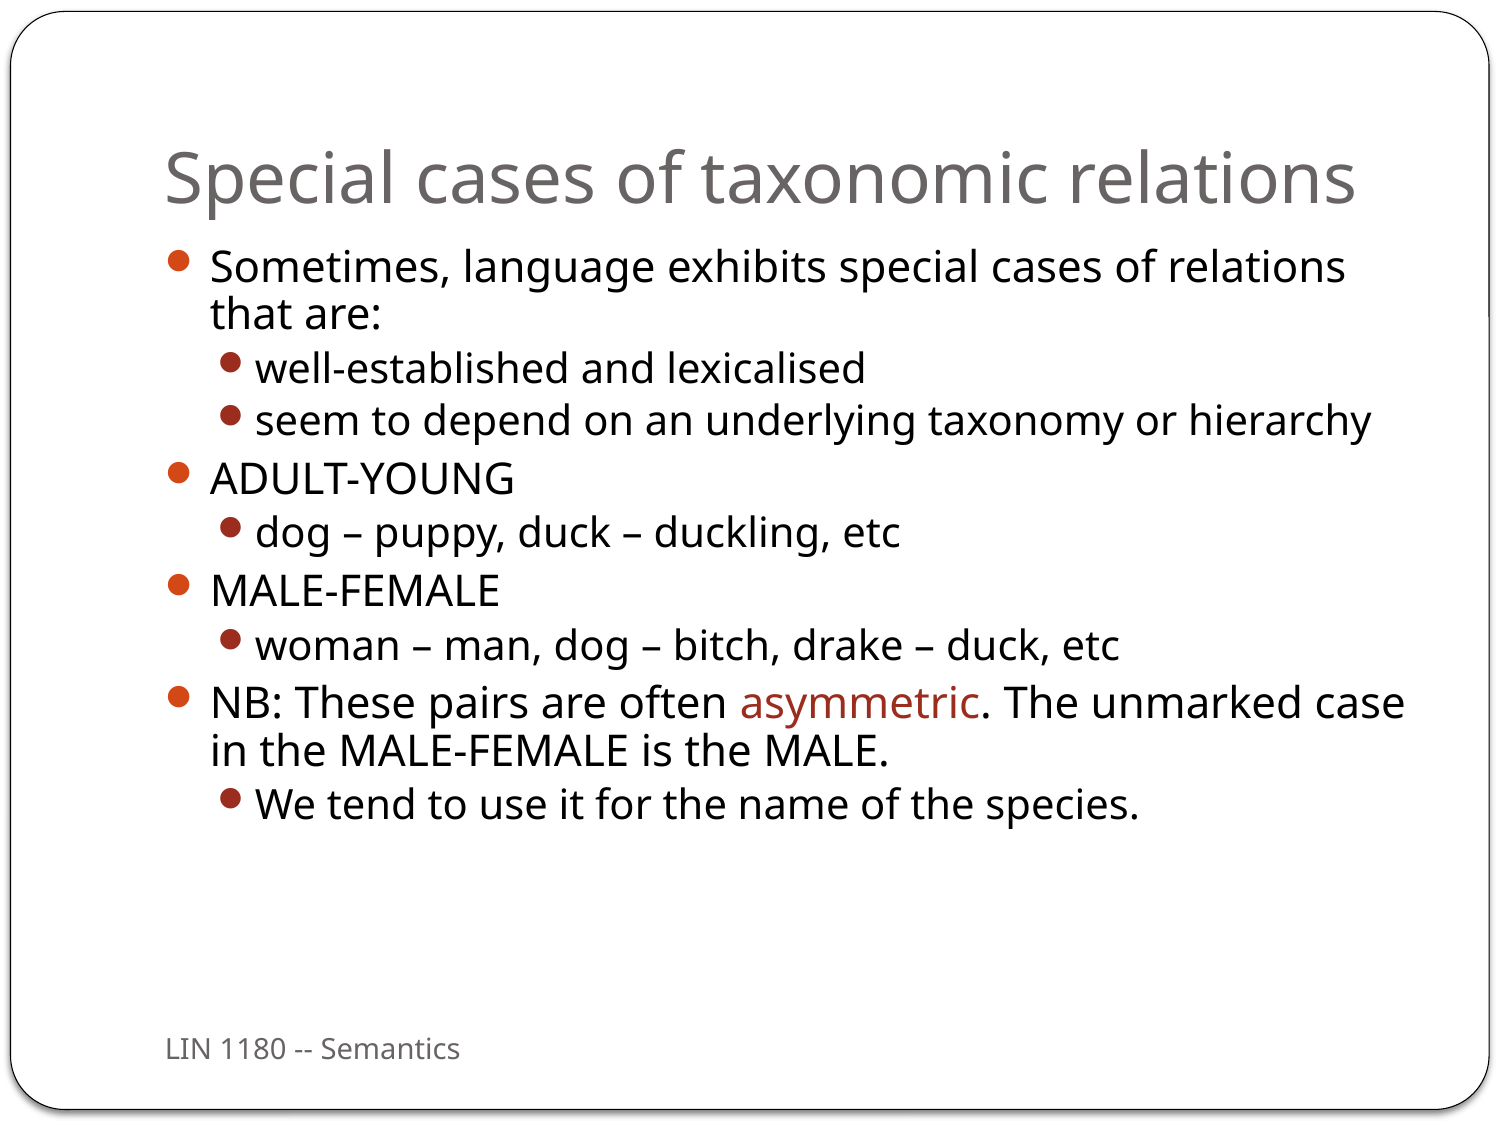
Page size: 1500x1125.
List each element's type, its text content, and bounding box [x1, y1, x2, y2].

footer LIN 1180 -- Semantics [150, 1012, 800, 1088]
list Sometimes, language exhibits special cases of relations that are: well-established and lexicalised seem to depend on an underlying taxonomy or hierarchy ADULT-YOUNG dog – puppy, duck – duckling, etc MALE-FEMALE woman – man, dog – bitch, drake – duck, etc NB: These pairs are often asymmetric. The unmarked case in the MALE-FEMALE is the MALE. We tend to use it for the name of the species. [150, 237, 1425, 988]
title Special cases of taxonomic relations [150, 45, 1425, 233]
